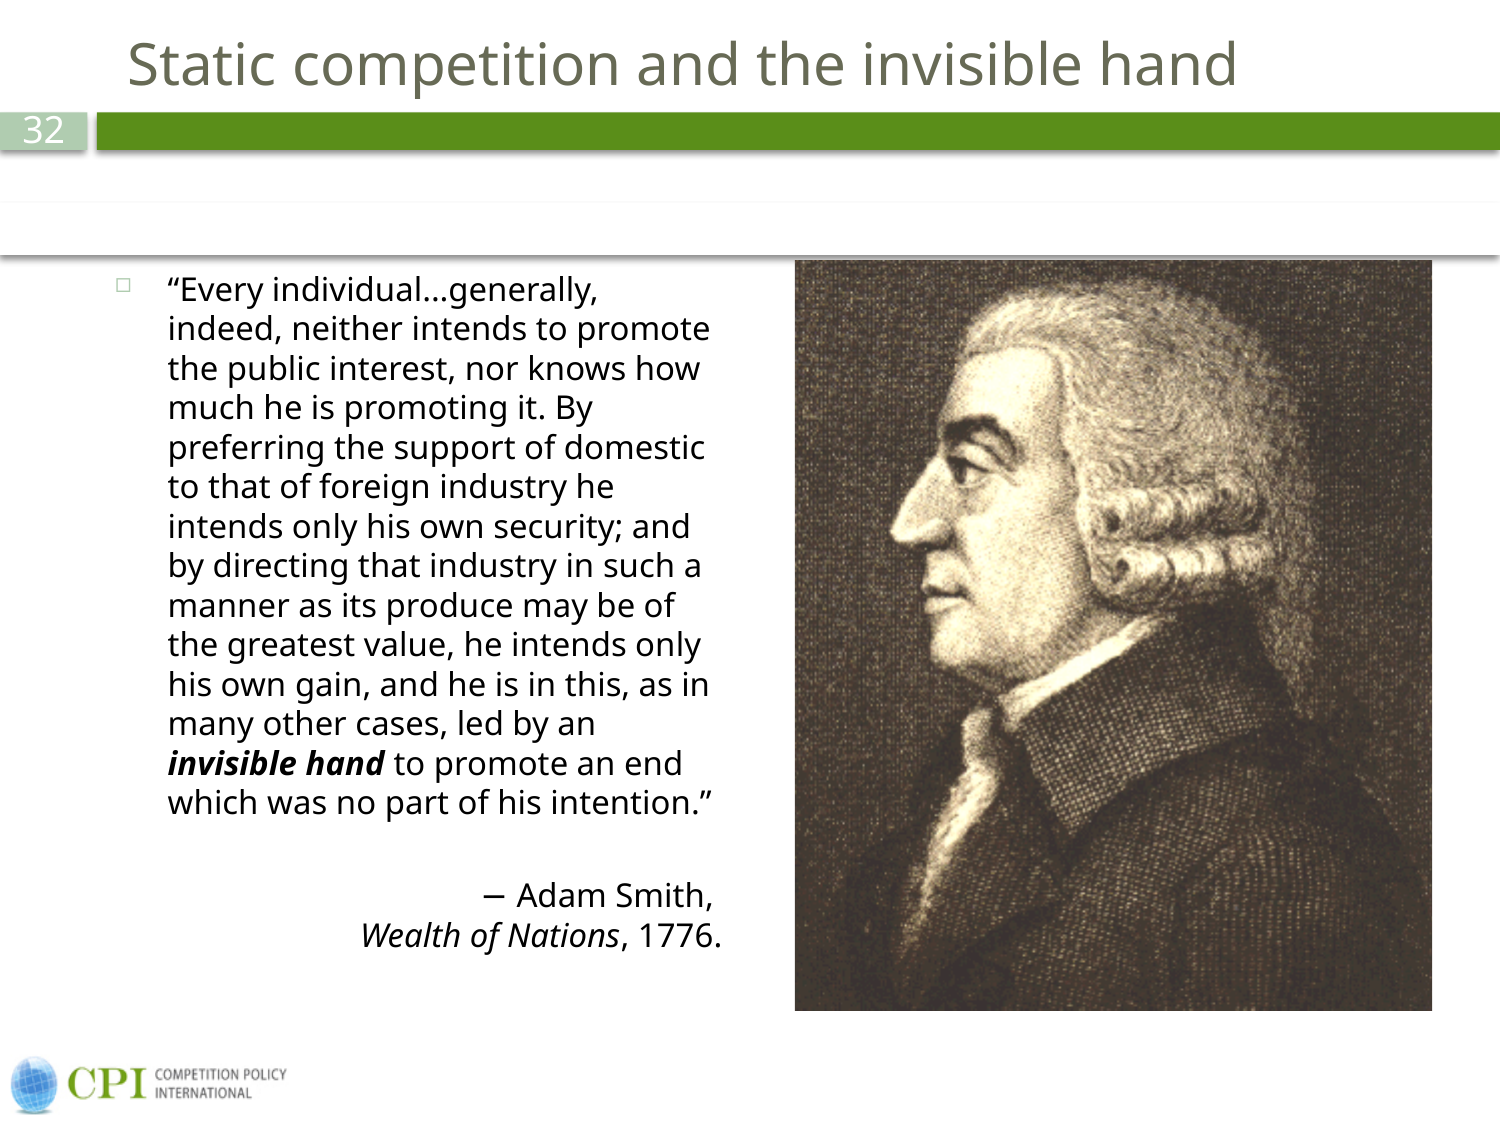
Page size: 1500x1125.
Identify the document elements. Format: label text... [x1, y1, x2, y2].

title Static competition and the invisible hand [112, 37, 1450, 88]
list “Every individual...generally, indeed, neither intends to promote the public interest, nor knows how much he is promoting it. By preferring the support of domestic to that of foreign industry he intends only his own security; and by directing that industry in such a manner as its produce may be of the greatest value, he intends only his own gain, and he is in this, as in many other cases, led by an invisible hand to promote an end which was no part of his intention.” − Adam Smith, Wealth of Nations, 1776. [99, 260, 738, 1011]
picture [6, 1030, 292, 1125]
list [794, 260, 1433, 1011]
